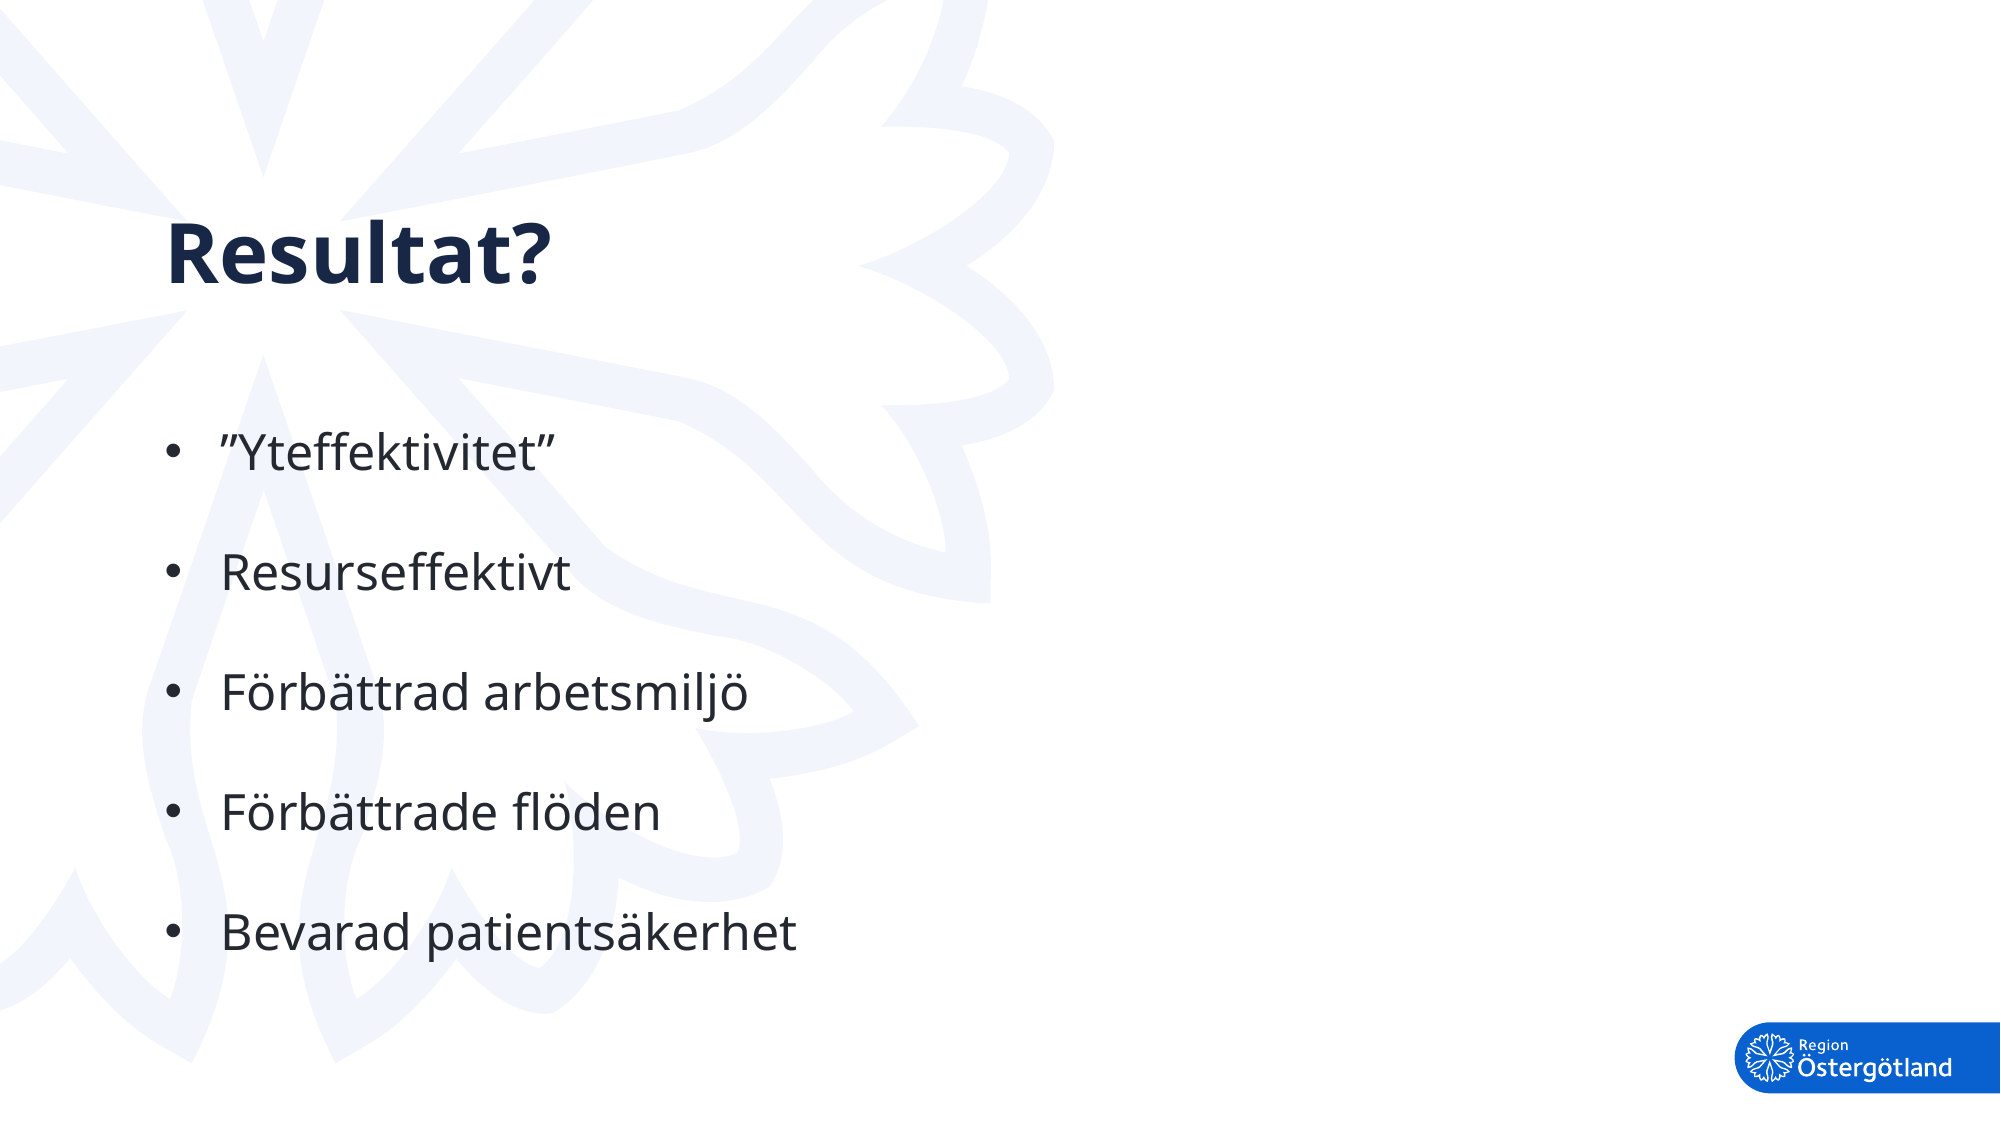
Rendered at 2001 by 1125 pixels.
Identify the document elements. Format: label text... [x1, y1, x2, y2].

title Resultat? [164, 64, 1654, 302]
subtitle ”Yteffektivitet” Resurseffektivt Förbättrad arbetsmiljö Förbättrade flöden Bevarad patientsäkerhet [164, 420, 1654, 977]
